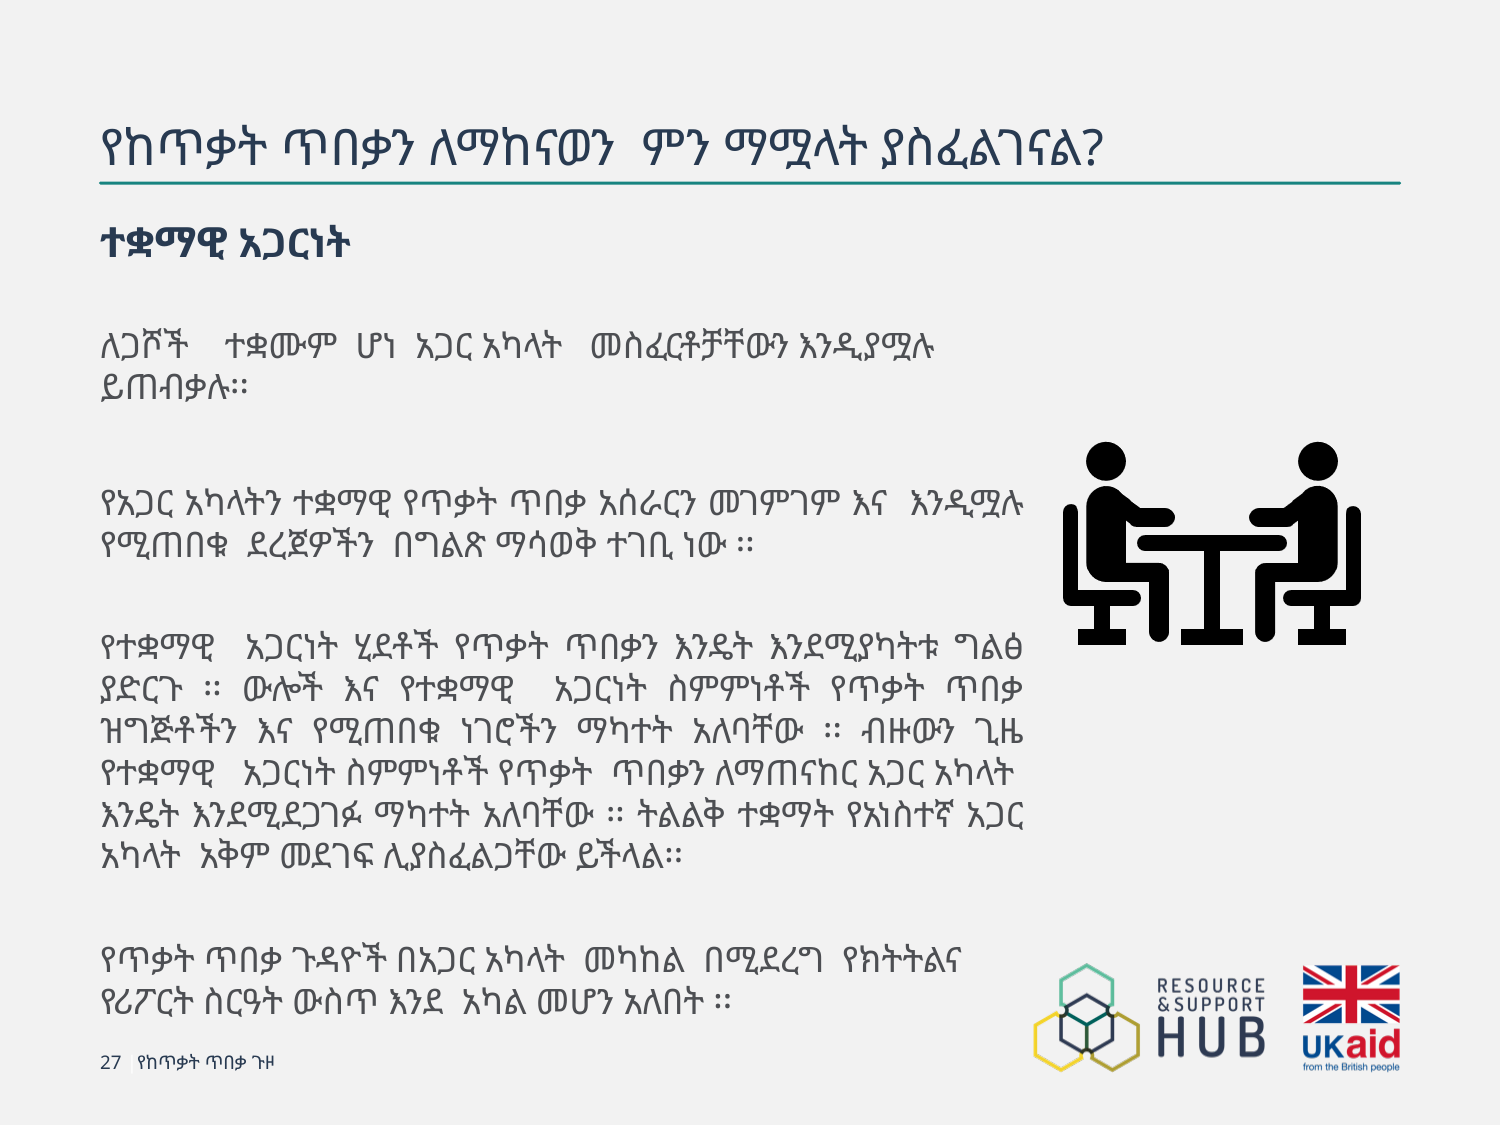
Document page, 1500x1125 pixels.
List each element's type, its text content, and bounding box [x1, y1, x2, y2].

picture [1023, 354, 1400, 731]
slide_number 27 |የከጥቃት ጥበቃ ጉዞ [100, 1022, 451, 1083]
list ተቋማዊ አጋርነት ለጋሾች ተቋሙም ሆነ አጋር አካላት መስፈርቶቻቸውን እንዲያሟሉ ይጠብቃሉ፡፡ የአጋር አካላትን ተቋማዊ የጥቃት ጥበቃ አሰራርን መገምገም እና እንዲሟሉ የሚጠበቁ ደረጀዎችን በግልጽ ማሳወቅ ተገቢ ነው ፡፡ የተቋማዊ አጋርነት ሂደቶች የጥቃት ጥበቃን እንዴት እንደሚያካትቱ ግልፅ ያድርጉ ፡፡ ውሎች እና የተቋማዊ አጋርነት ስምምነቶች የጥቃት ጥበቃ ዝግጅቶችን እና የሚጠበቁ ነገሮችን ማካተት አለባቸው ፡፡ ብዙውን ጊዜ የተቋማዊ አጋርነት ስምምነቶች የጥቃት ጥበቃን ለማጠናከር አጋር አካላት እንዴት እንደሚደጋገፉ ማካተት አለባቸው ፡፡ ትልልቅ ተቋማት የአነስተኛ አጋር አካላት አቅም መደገፍ ሊያስፈልጋቸው ይችላል፡፡ የጥቃት ጥበቃ ጉዳዮች በአጋር አካላት መካከል በሚደረግ የክትትልና የሪፖርት ስርዓት ውስጥ እንደ አካል መሆን አለበት ፡፡ [100, 215, 1024, 1023]
title የከጥቃት ጥበቃን ለማከናወን ምን ማሟላት ያስፈልገናል? [100, 61, 1449, 176]
picture [1016, 944, 1425, 1092]
